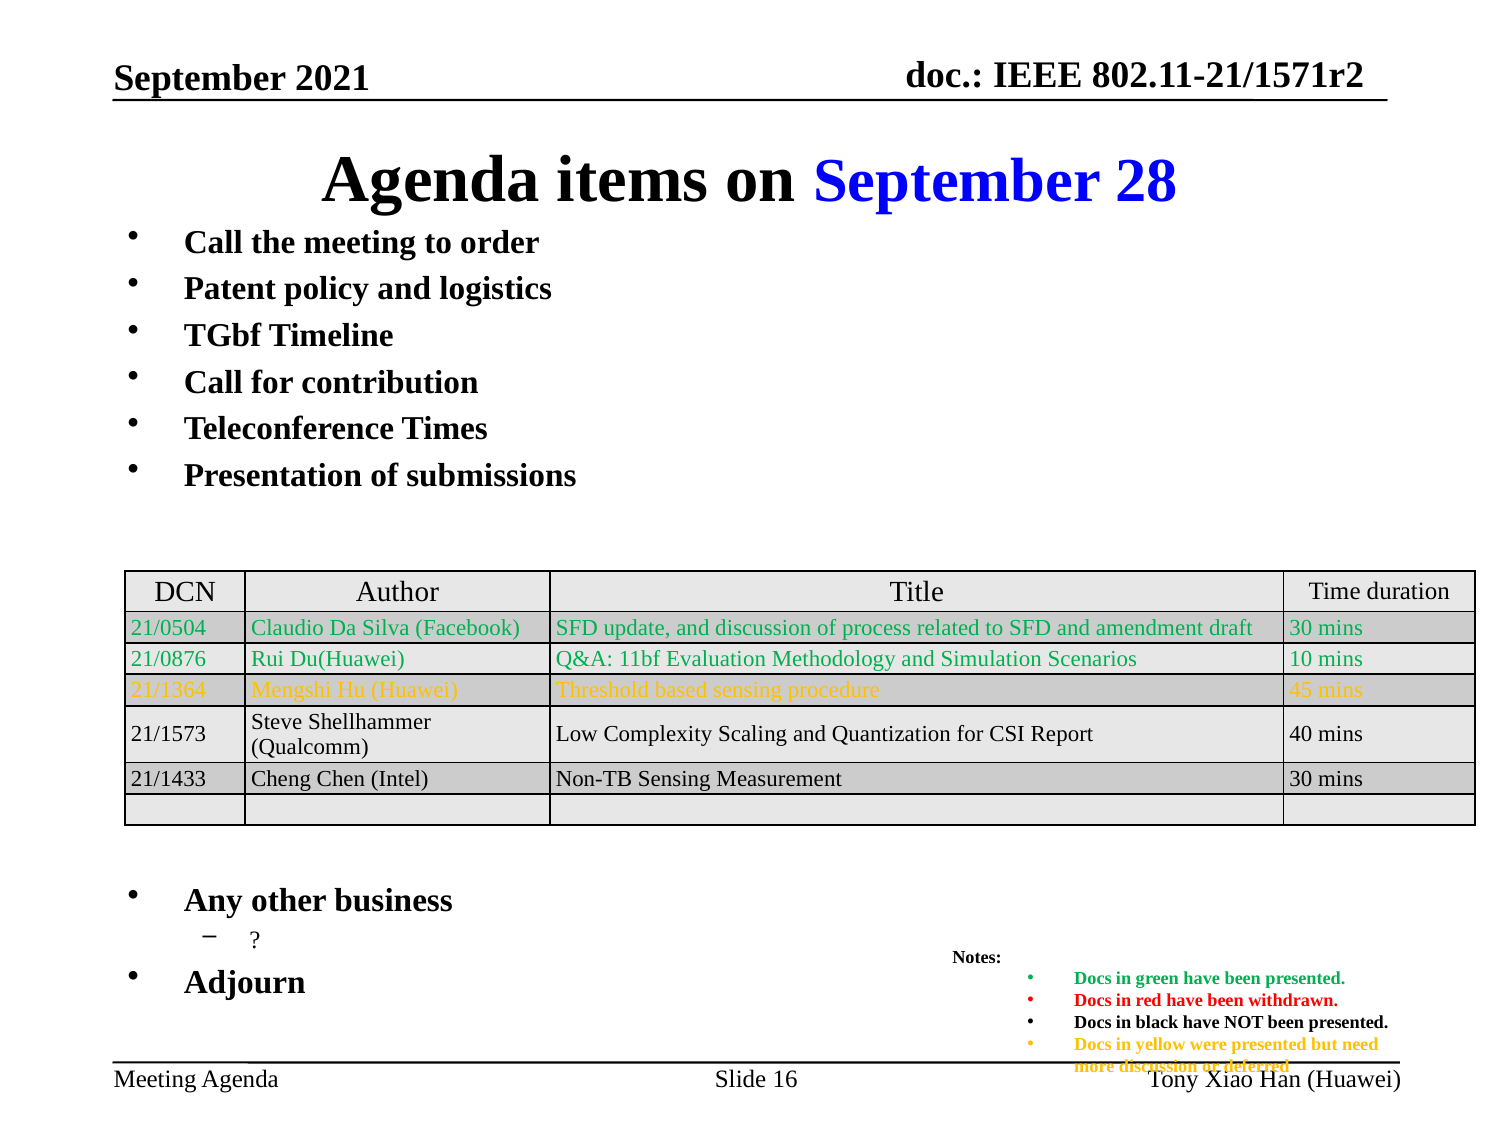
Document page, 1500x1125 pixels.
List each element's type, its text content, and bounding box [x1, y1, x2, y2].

table_cell Low Complexity Scaling and Quantization for CSI Report [551, 707, 1283, 762]
table_cell 21/1573 [126, 707, 244, 762]
table_cell 21/1433 [126, 763, 244, 793]
footer Tony Xiao Han (Huawei) [999, 1088, 1402, 1093]
table_header Title [551, 572, 1283, 611]
table_cell 40 mins [1284, 707, 1474, 762]
table_header Time duration [1284, 572, 1474, 611]
table_cell SFD update, and discussion of process related to SFD and amendment draft [551, 612, 1283, 642]
table_cell [1284, 795, 1474, 824]
table_cell 30 mins [1284, 763, 1474, 793]
table_header Author [246, 572, 549, 611]
table_cell 30 mins [1284, 612, 1474, 642]
table_cell 10 mins [1284, 644, 1474, 673]
table_cell Steve Shellhammer (Qualcomm) [246, 707, 549, 762]
table_header DCN [126, 572, 244, 611]
table_cell Threshold based sensing procedure [551, 675, 1283, 705]
table_cell [551, 795, 1283, 824]
text_box Agenda items on September 28 [112, 87, 1388, 212]
table_cell 45 mins [1284, 675, 1474, 705]
text_box Notes: Docs in green have been presented. Docs in red have been withdrawn. Docs in black have NOT been presented. Docs in yellow were presented but need more discussion or deferred [937, 937, 1425, 1088]
table_cell 21/1364 [126, 675, 244, 705]
table_cell 21/0876 [126, 644, 244, 673]
table_cell Rui Du(Huawei) [246, 644, 549, 673]
slide_number Slide 16 [712, 1061, 800, 1093]
table_cell Q&A: 11bf Evaluation Methodology and Simulation Scenarios [551, 644, 1283, 673]
table_cell [246, 795, 549, 824]
table_cell Cheng Chen (Intel) [246, 763, 549, 793]
table_cell Mengshi Hu (Huawei) [246, 675, 549, 705]
table_cell 21/0504 [126, 612, 244, 642]
table_cell Non-TB Sensing Measurement [551, 763, 1283, 793]
table_cell Claudio Da Silva (Facebook) [246, 612, 549, 642]
table_cell [126, 795, 244, 824]
text_box Call the meeting to order Patent policy and logistics TGbf Timeline Call for contribution Teleconference Times Presentation of submissions Any other business ? Adjourn [112, 212, 1450, 1058]
